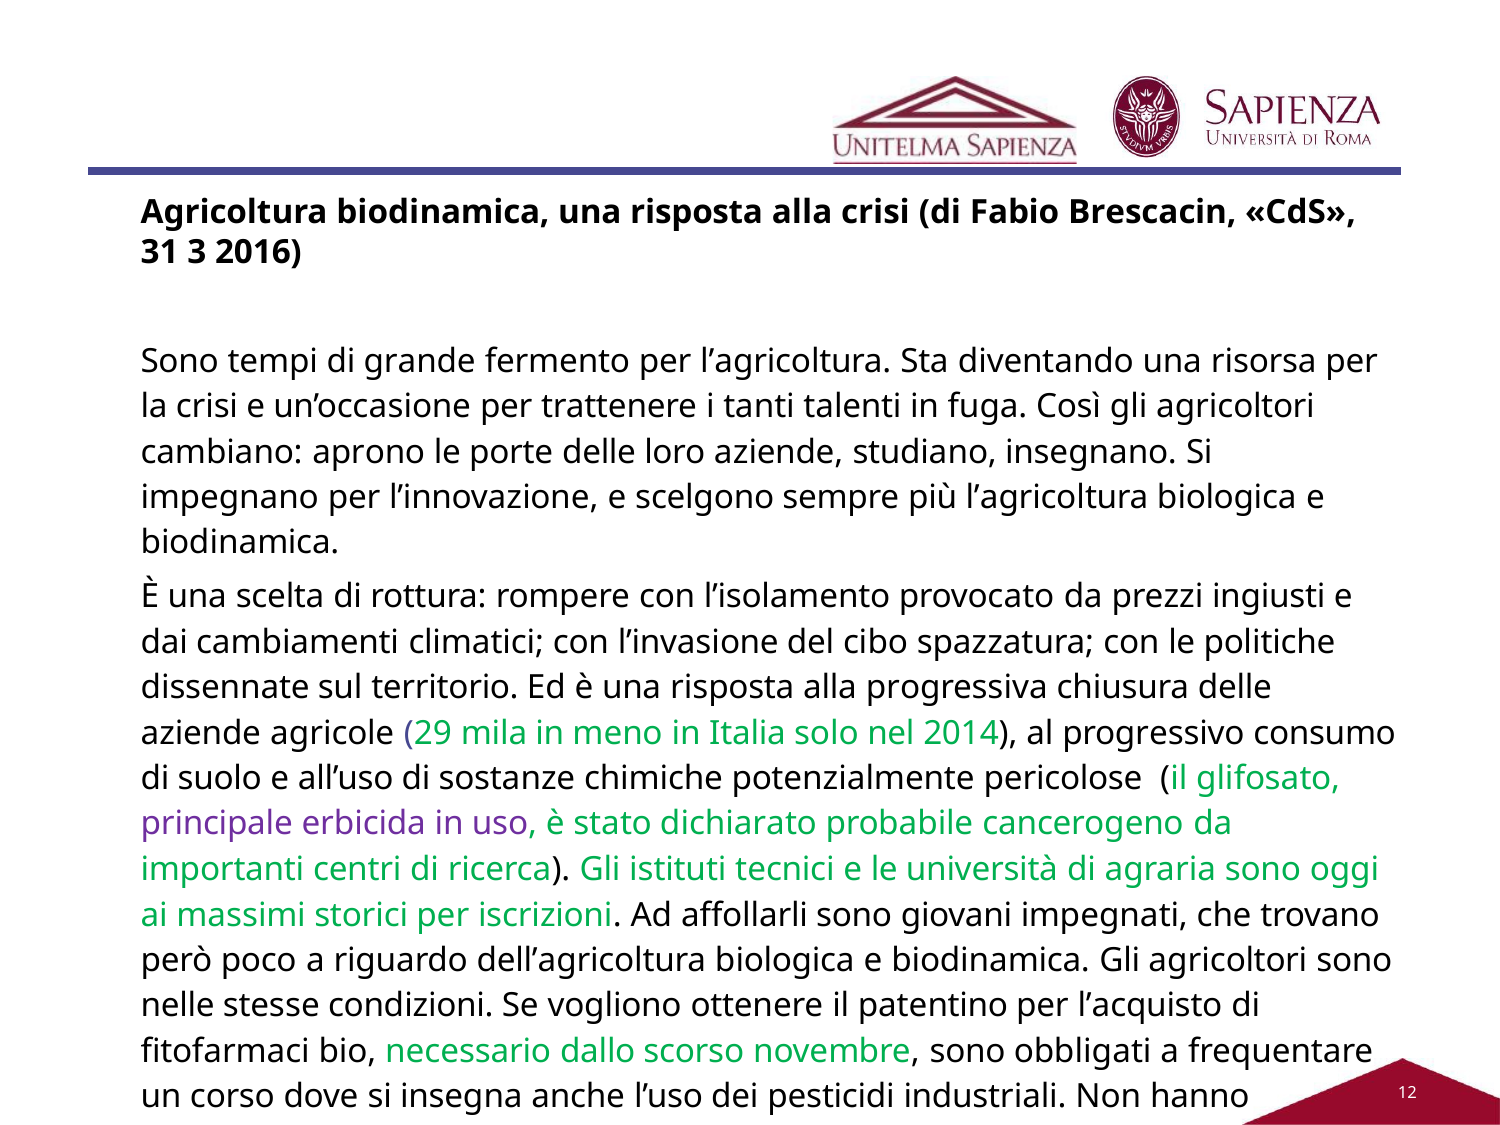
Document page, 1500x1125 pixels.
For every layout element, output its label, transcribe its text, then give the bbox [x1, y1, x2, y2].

slide_number 11 [1393, 1081, 1422, 1125]
picture [1104, 66, 1414, 164]
picture [1398, 1058, 1500, 1125]
text_box Agricoltura biodinamica, una risposta alla crisi (di Fabio Brescacin, «CdS», 31 3 2016) Sono tempi di grande fermento per l’agricoltura. Sta diventando una risorsa per la crisi e un’occasione per trattenere i tanti talenti in fuga. Così gli agricoltori cambiano: aprono le porte delle loro aziende, studiano, insegnano. Si impegnano per l’innovazione, e scelgono sempre più l’agricoltura biologica e biodinamica. È una scelta di rottura: rompere con l’isolamento provocato da prezzi ingiusti e dai cambiamenti climatici; con l’invasione del cibo spazzatura; con le politiche dissennate sul territorio. Ed è una risposta alla progressiva chiusura delle aziende agricole (29 mila in meno in Italia solo nel 2014), al progressivo consumo di suolo e all’uso di sostanze chimiche potenzialmente pericolose (il glifosato, principale erbicida in uso, è stato dichiarato probabile cancerogeno da importanti centri di ricerca). Gli istituti tecnici e le università di agraria sono oggi ai massimi storici per iscrizioni. Ad affollarli sono giovani impegnati, che trovano però poco a riguardo dell’agricoltura biologica e biodinamica. Gli agricoltori sono nelle stesse condizioni. Se vogliono ottenere il patentino per l’acquisto di fitofarmaci bio, necessario dallo scorso novembre, sono obbligati a frequentare un corso dove si insegna anche l’uso dei pesticidi industriali. Non hanno alternativa. [138, 190, 1398, 1125]
picture [832, 76, 1077, 164]
